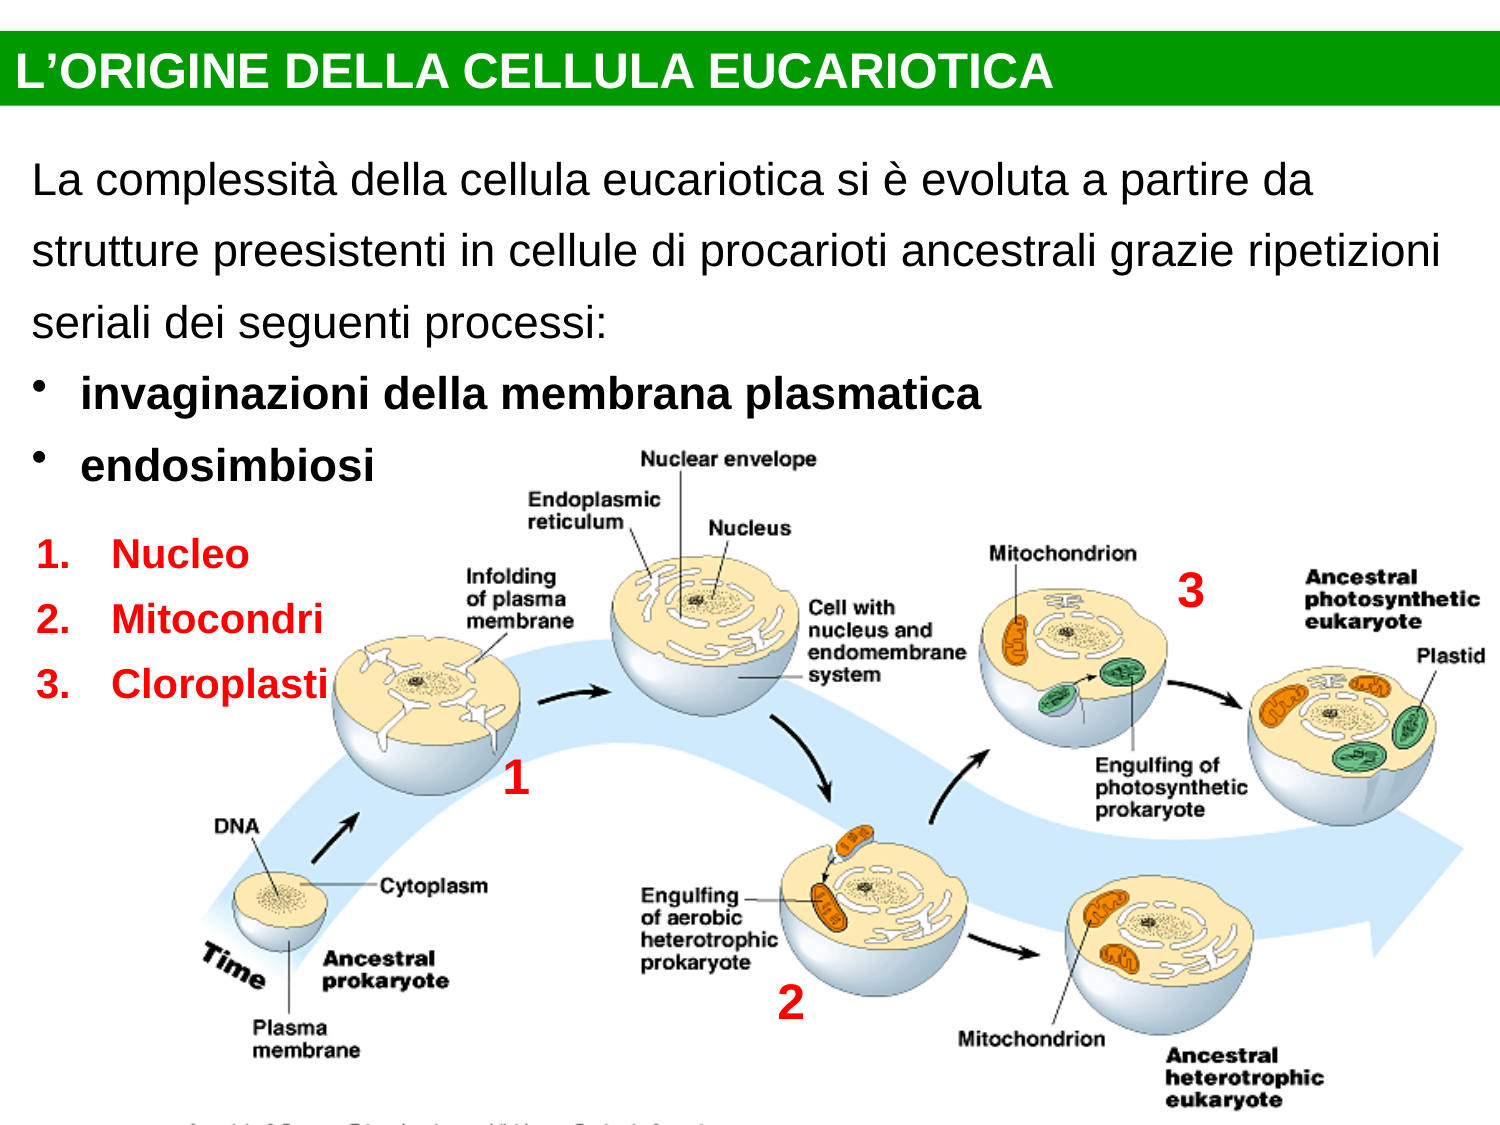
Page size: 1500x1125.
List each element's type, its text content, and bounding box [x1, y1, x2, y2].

text_box [574, 299, 725, 338]
text_box Nucleo Mitocondri Cloroplasti [21, 504, 169, 1125]
text_box L’ORIGINE DELLA CELLULA EUCARIOTICA [0, 30, 1500, 106]
picture [174, 435, 1500, 1125]
text_box La complessità della cellula eucariotica si è evoluta a partire da strutture preesistenti in cellule di procarioti ancestrali grazie ripetizioni seriali dei seguenti processi: invaginazioni della membrana plasmatica endosimbiosi [16, 125, 1459, 784]
